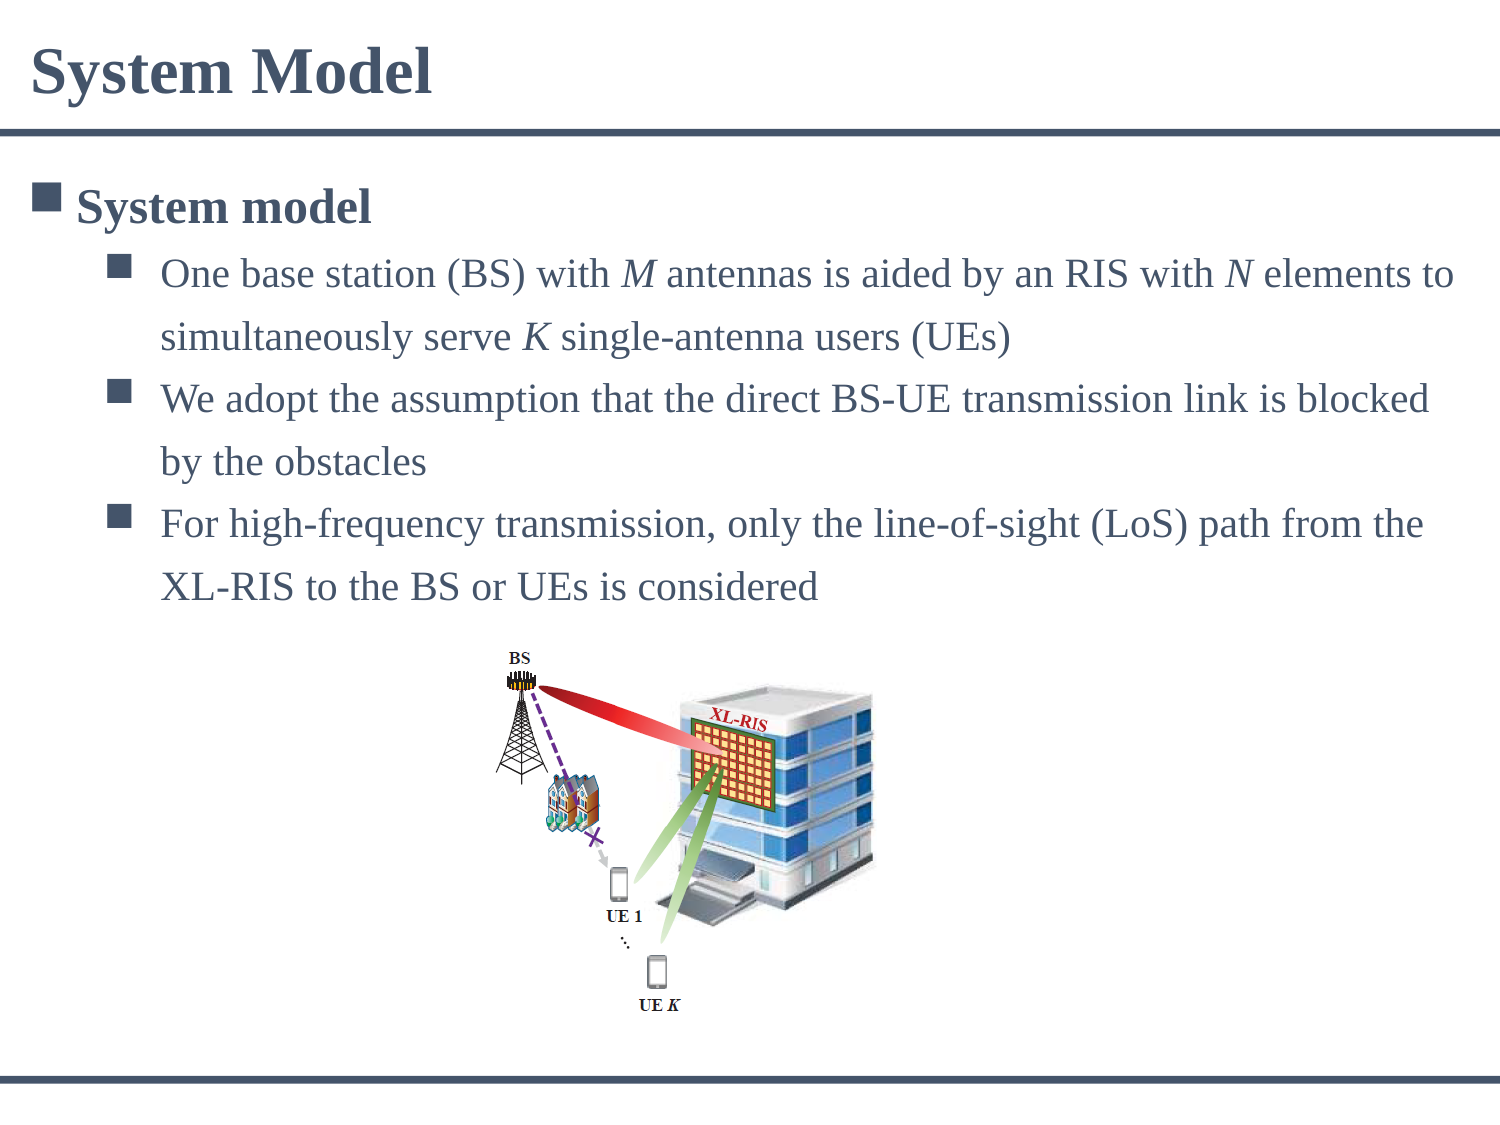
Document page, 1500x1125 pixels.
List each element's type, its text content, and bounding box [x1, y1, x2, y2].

picture [477, 639, 893, 1015]
text_box [0, 1075, 1500, 1085]
text_box [0, 128, 1500, 137]
text_box System model One base station (BS) with M antennas is aided by an RIS with N elements to simultaneously serve K single-antenna users (UEs) We adopt the assumption that the direct BS-UE transmission link is blocked by the obstacles For high-frequency transmission, only the line-of-sight (LoS) path from the XL-RIS to the BS or UEs is considered [14, 136, 1470, 804]
text_box System Model [16, 19, 449, 115]
